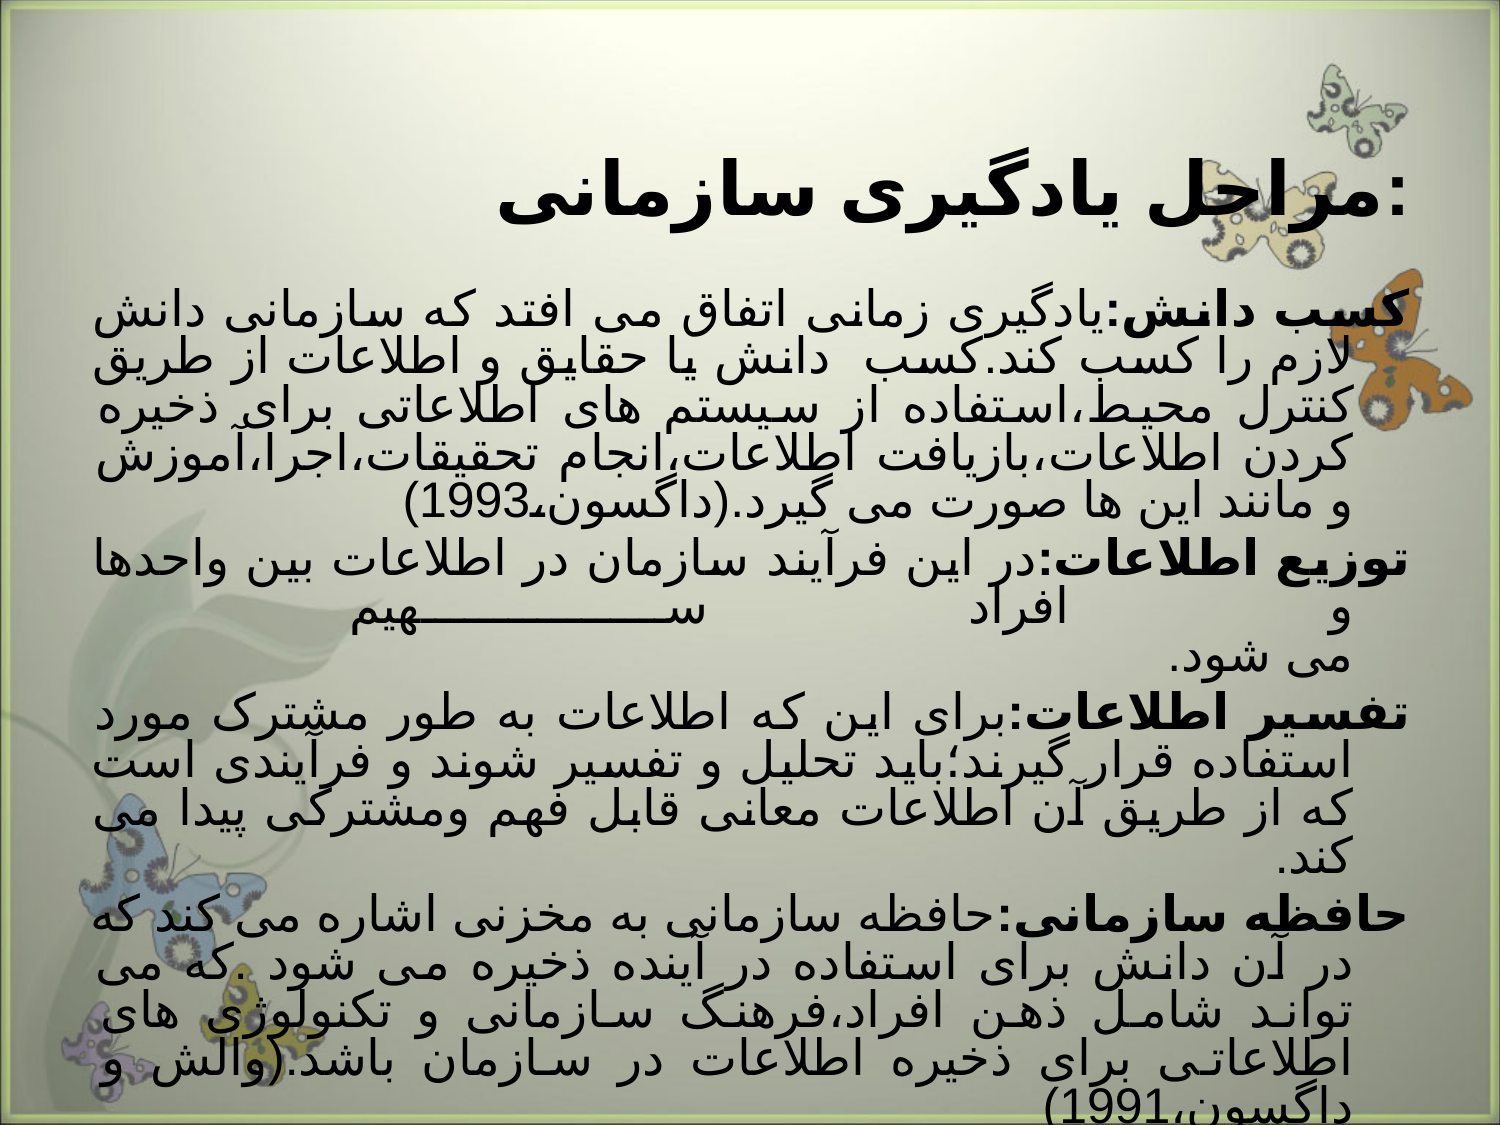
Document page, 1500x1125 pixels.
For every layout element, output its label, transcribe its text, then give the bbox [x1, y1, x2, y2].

list مراحل یادگیری سازمانی: کسب دانش:یادگیری زمانی اتفاق می افتد که سازمانی دانش لازم را کسب کند.کسب دانش یا حقایق و اطلاعات از طریق کنترل محیط،استفاده از سیستم های اطلاعاتی برای ذخیره کردن اطلاعات،بازیافت اطلاعات،انجام تحقیقات،اجرا،آموزش و مانند این ها صورت می گیرد.(داگسون،1993) توزیع اطلاعات:در این فرآیند سازمان در اطلاعات بین واحدها و افراد سهیم می شود. تفسیر اطلاعات:برای این که اطلاعات به طور مشترک مورد استفاده قرار گیرند؛باید تحلیل و تفسیر شوند و فرآیندی است که از طریق آن اطلاعات معانی قابل فهم ومشترکی پیدا می کند. حافظه سازمانی:حافظه سازمانی به مخزنی اشاره می کند که در آن دانش برای استفاده در آینده ذخیره می شود .که می تواند شامل ذهن افراد،فرهنگ سازمانی و تکنولوژی های اطلاعاتی برای ذخیره اطلاعات در سازمان باشد.(والش و داگسون،1991) [75, 149, 1425, 1005]
picture [0, 0, 1500, 1125]
